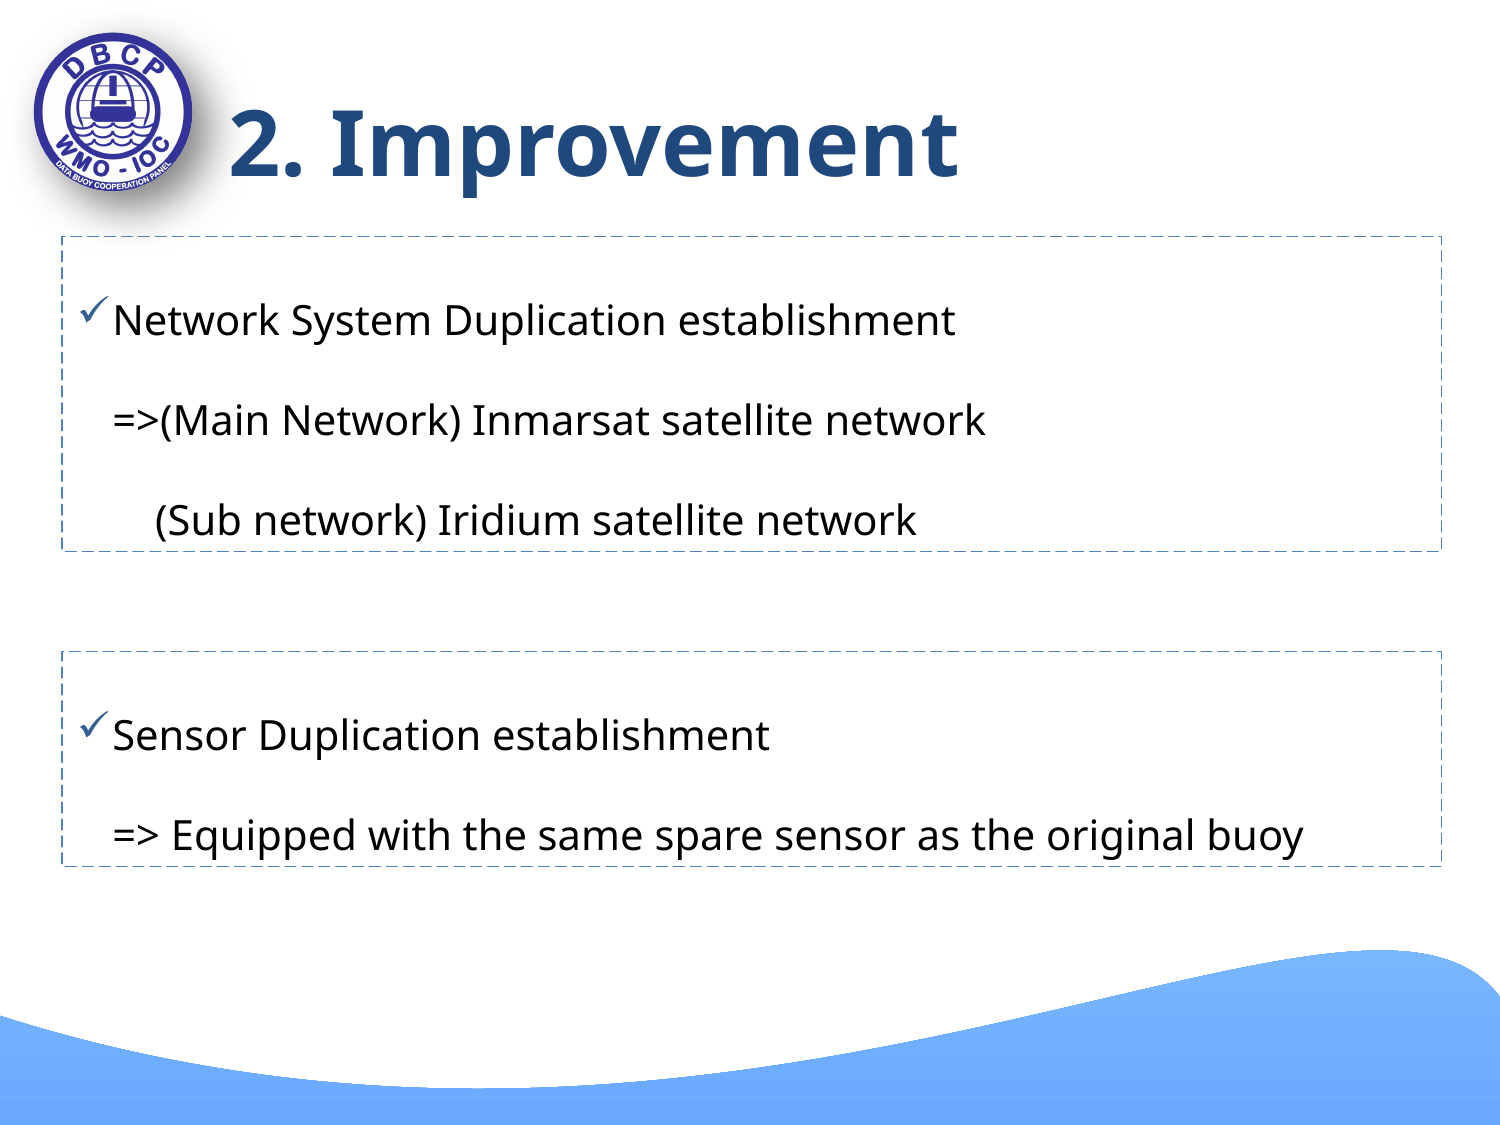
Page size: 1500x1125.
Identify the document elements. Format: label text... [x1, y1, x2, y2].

text_box Sensor Duplication establishment => Equipped with the same spare sensor as the original buoy [62, 651, 1442, 867]
title 2. Improvement [213, 46, 1500, 234]
picture [33, 32, 193, 192]
text_box Network System Duplication establishment =>(Main Network) Inmarsat satellite network (Sub network) Iridium satellite network [62, 236, 1442, 552]
